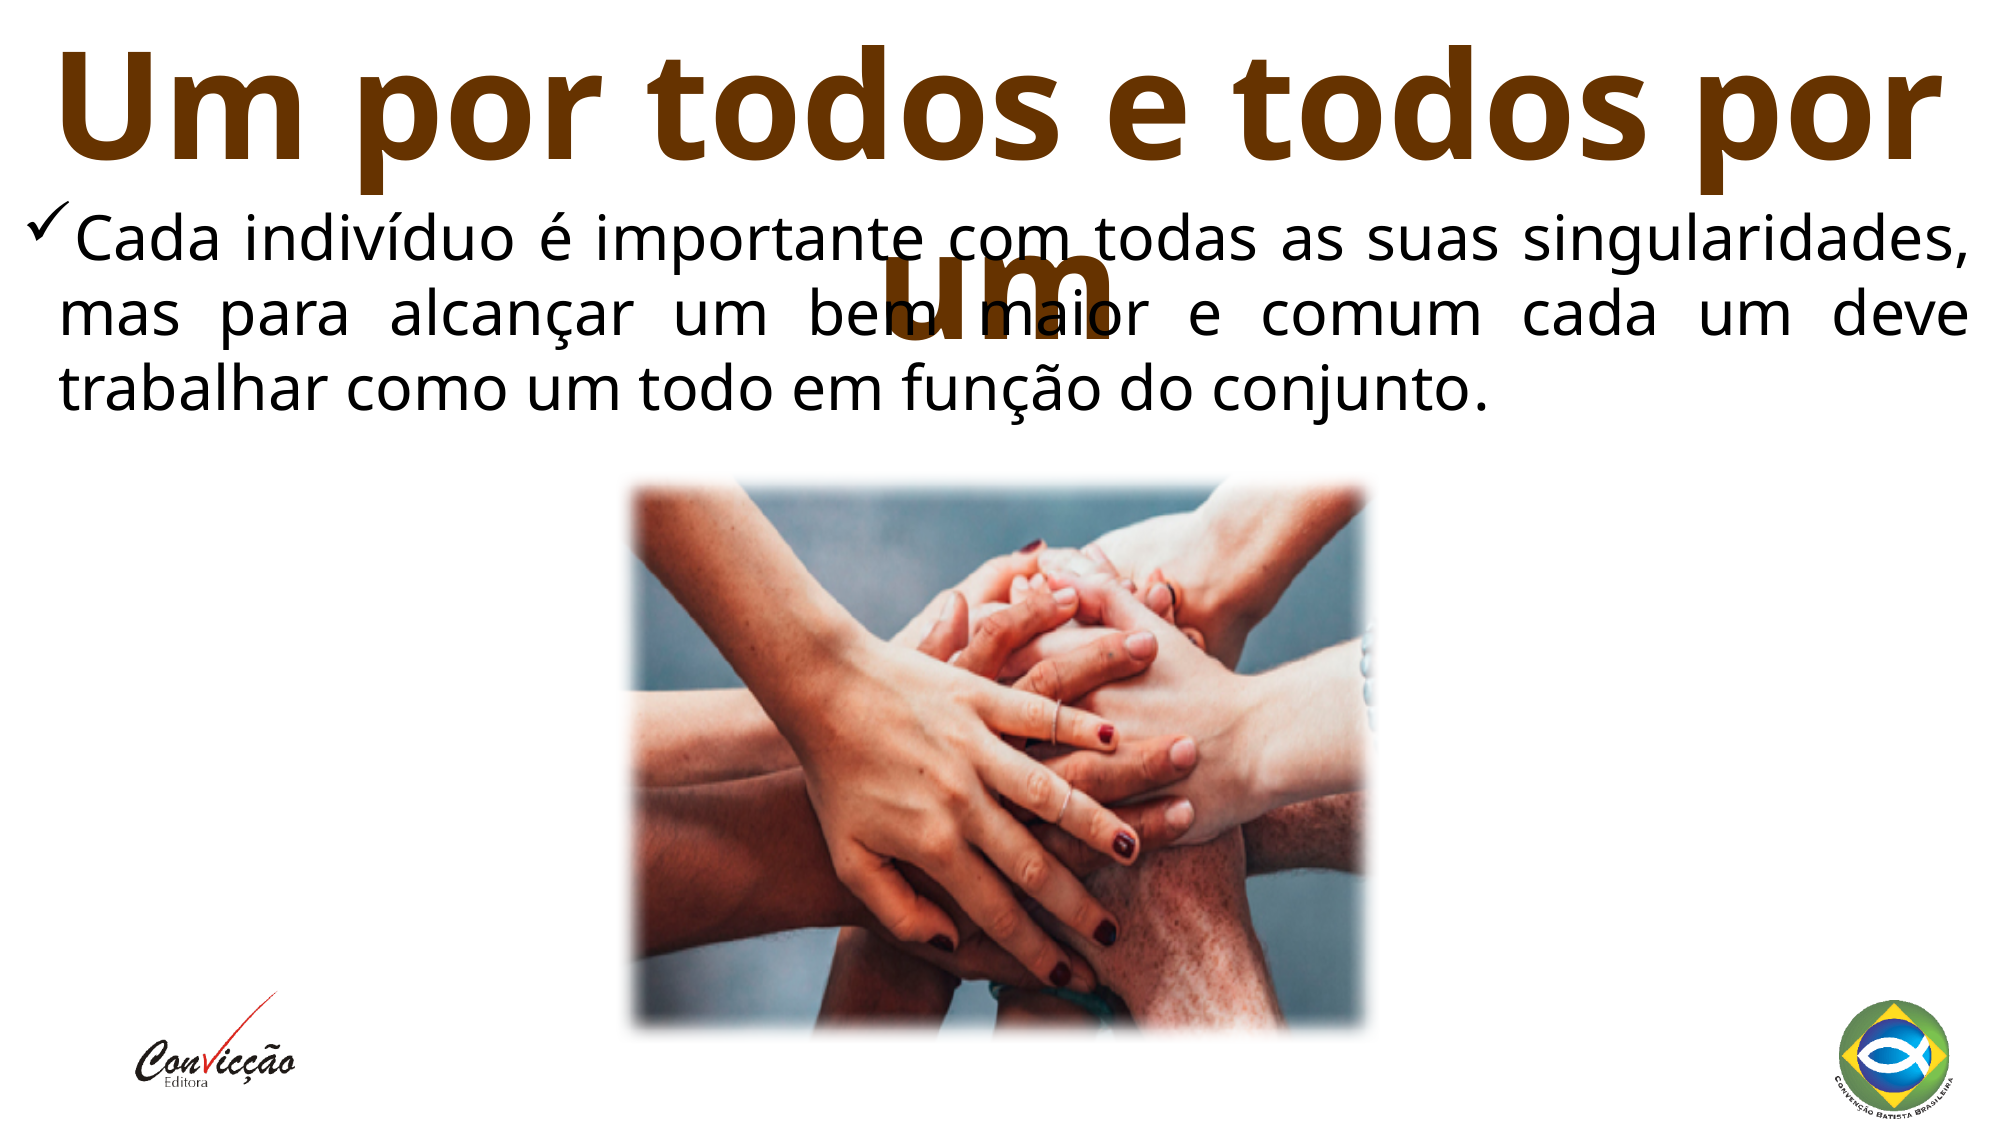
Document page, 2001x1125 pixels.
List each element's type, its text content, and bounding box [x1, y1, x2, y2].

picture [616, 471, 1380, 1044]
picture [135, 990, 295, 1087]
text_box Cada indivíduo é importante com todas as suas singularidades, mas para alcançar um bem maior e comum cada um deve trabalhar como um todo em função do conjunto. [7, 189, 1989, 430]
text_box Um por todos e todos por um [7, 2, 1989, 189]
picture [1835, 1000, 1953, 1119]
